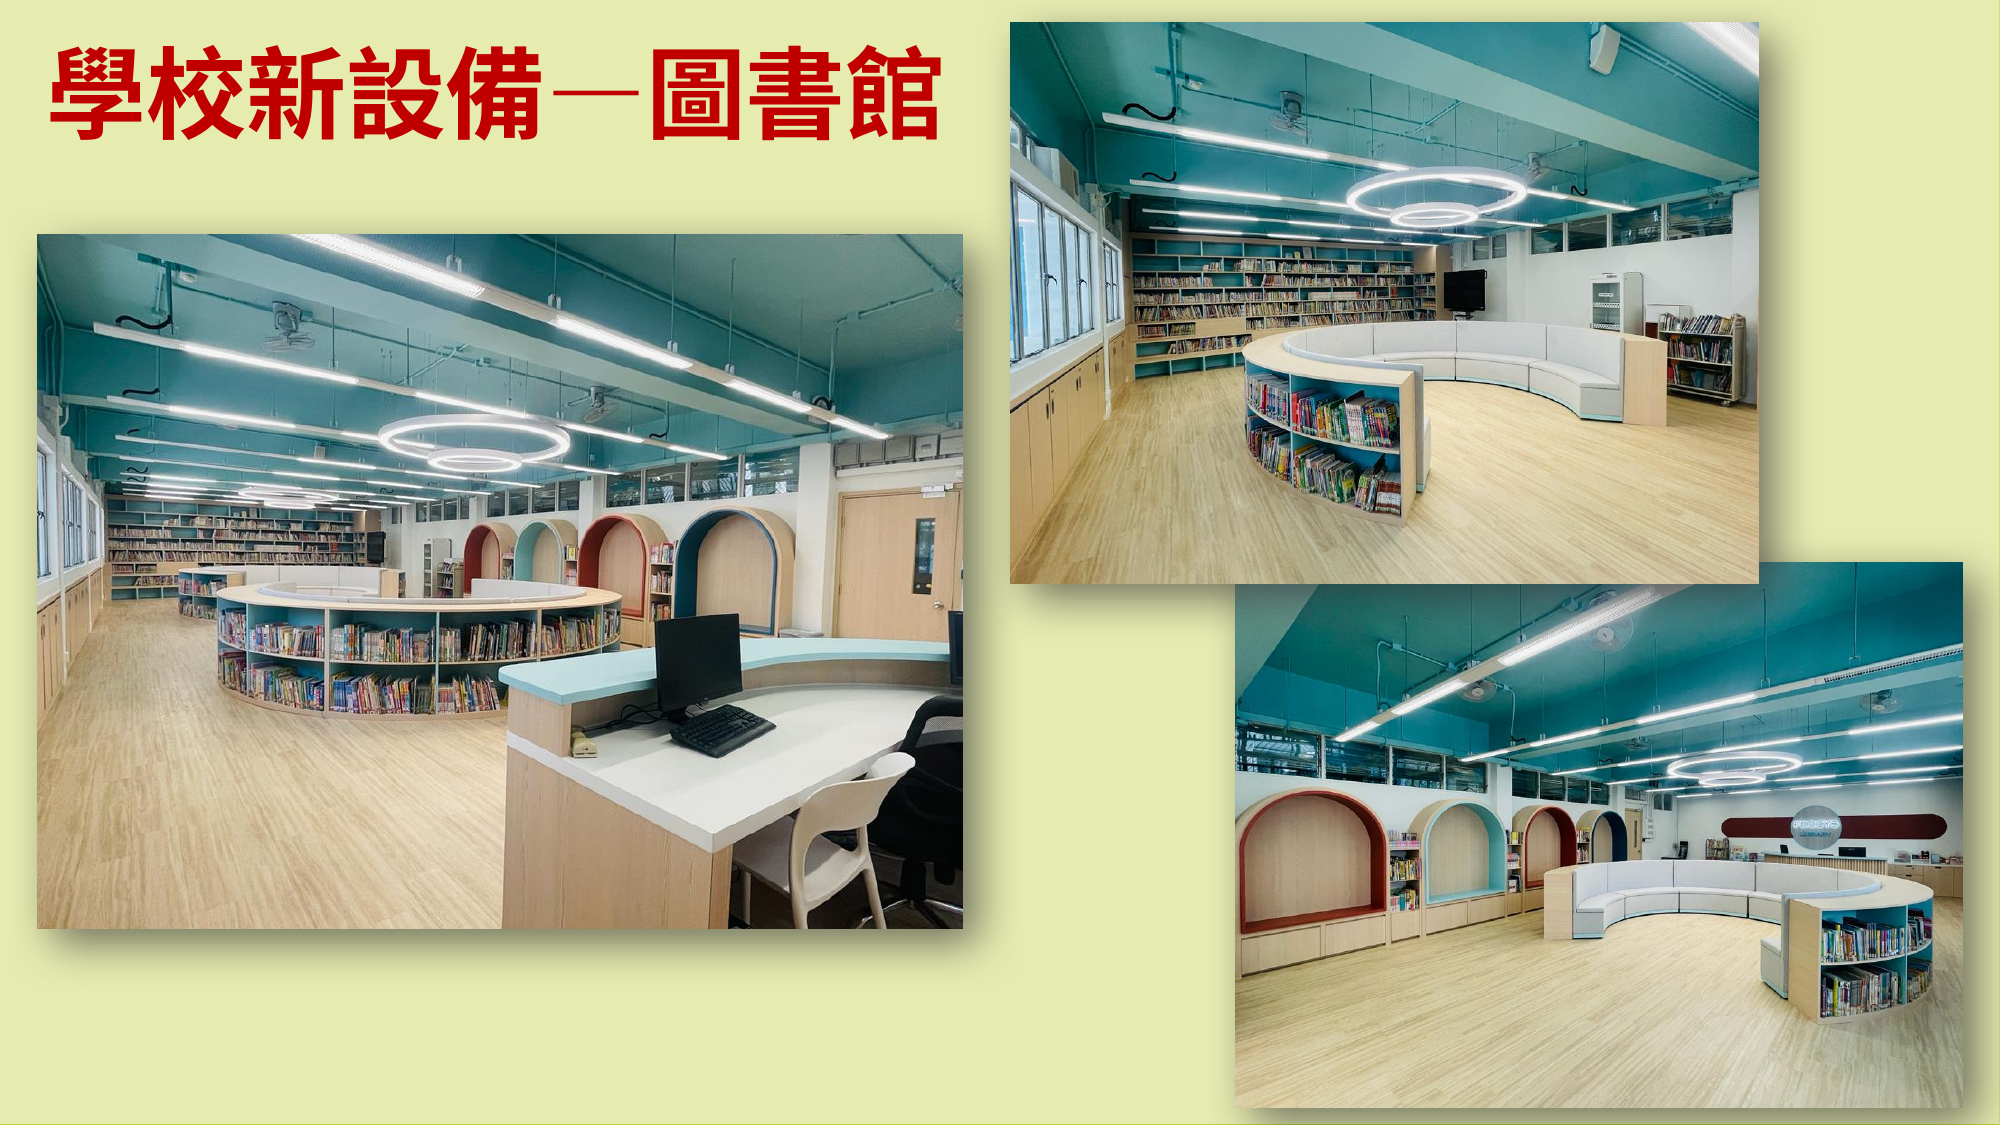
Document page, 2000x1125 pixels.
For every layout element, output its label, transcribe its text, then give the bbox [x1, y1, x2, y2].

title 學校新設備—圖書館 [31, 17, 1015, 161]
text_box [0, 0, 2000, 1125]
picture [1010, 22, 1963, 1108]
picture [37, 234, 963, 929]
